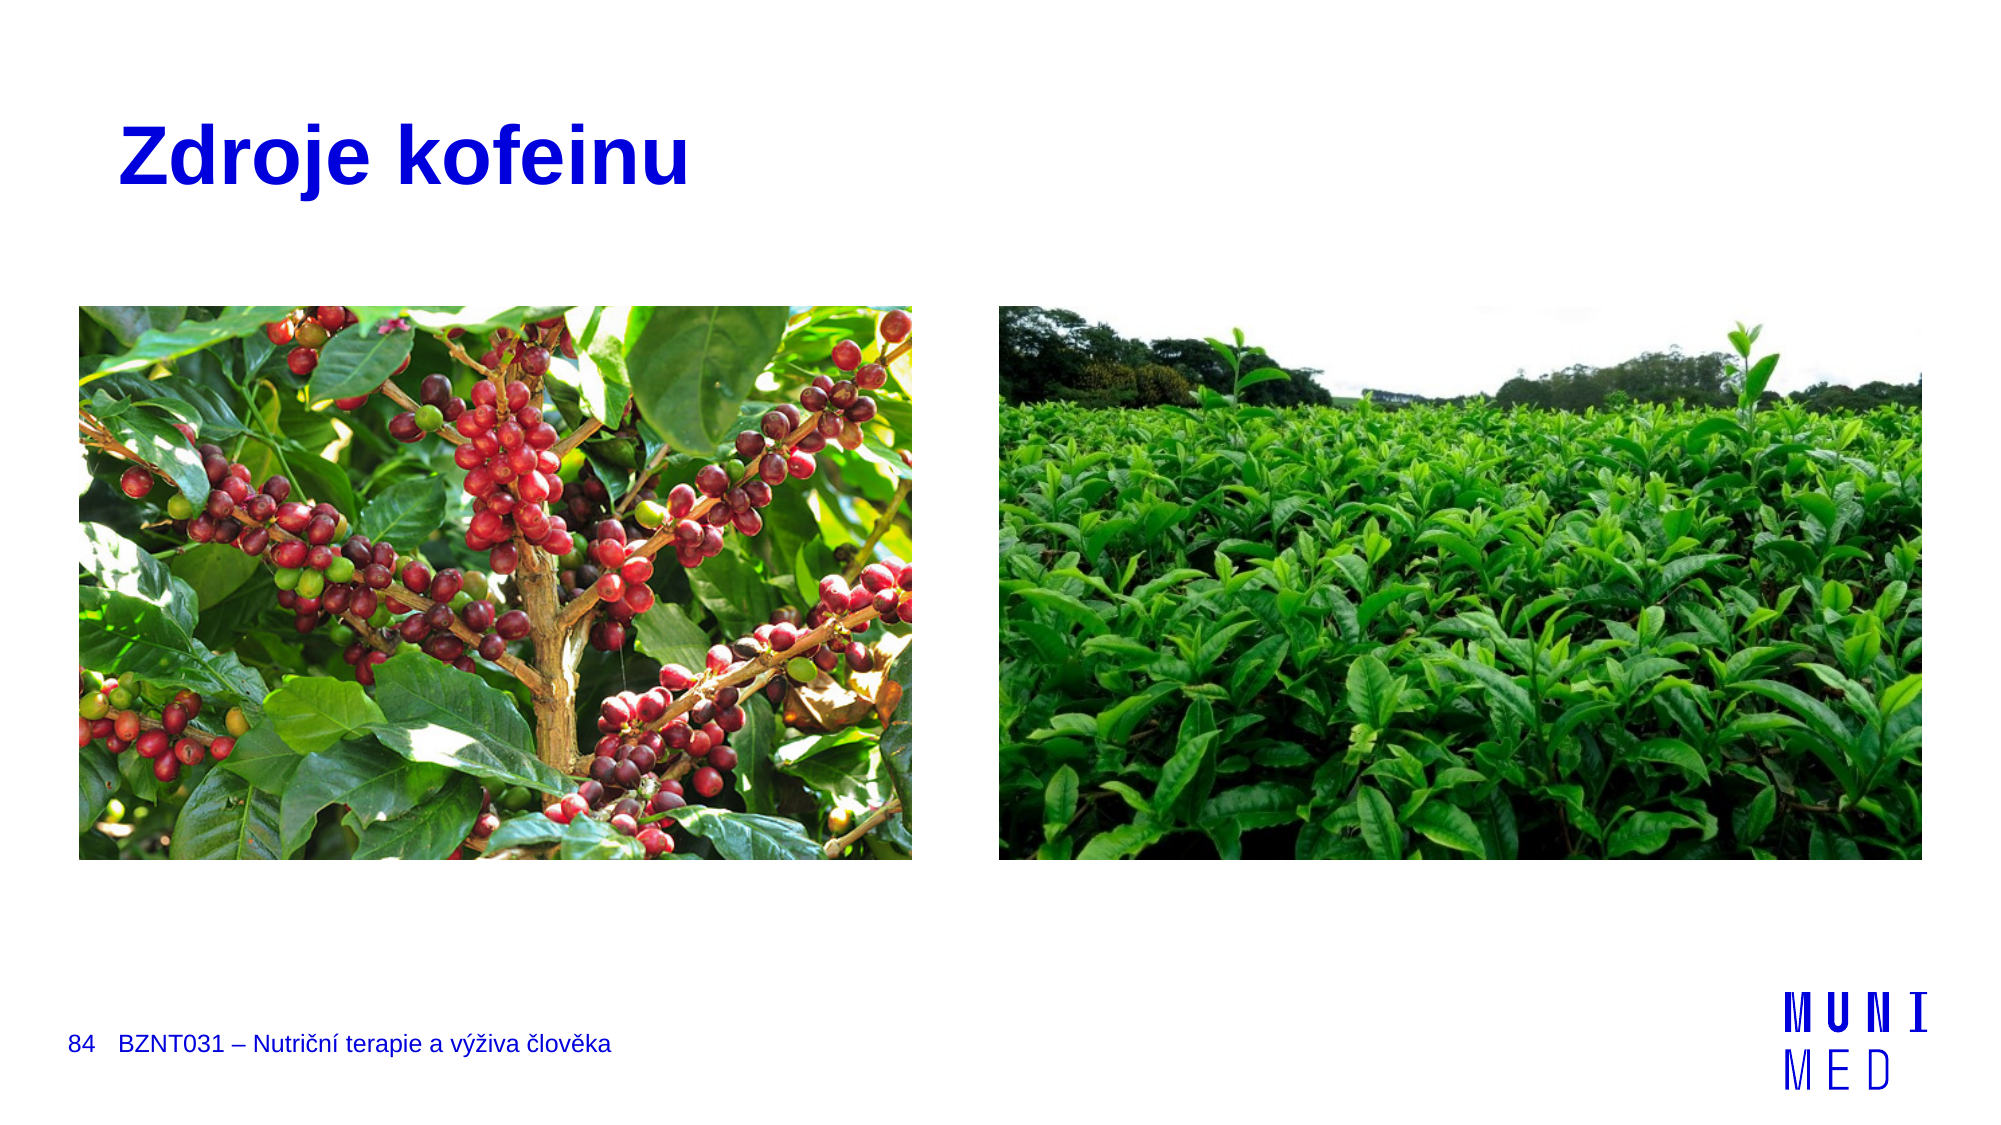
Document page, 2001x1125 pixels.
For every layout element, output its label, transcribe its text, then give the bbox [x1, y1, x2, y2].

picture [79, 306, 912, 860]
title Zdroje kofeinu [118, 118, 1883, 193]
slide_number 84 [67, 1021, 110, 1063]
picture [999, 306, 1922, 860]
footer BZNT031 – Nutriční terapie a výživa člověka [118, 1021, 1418, 1063]
